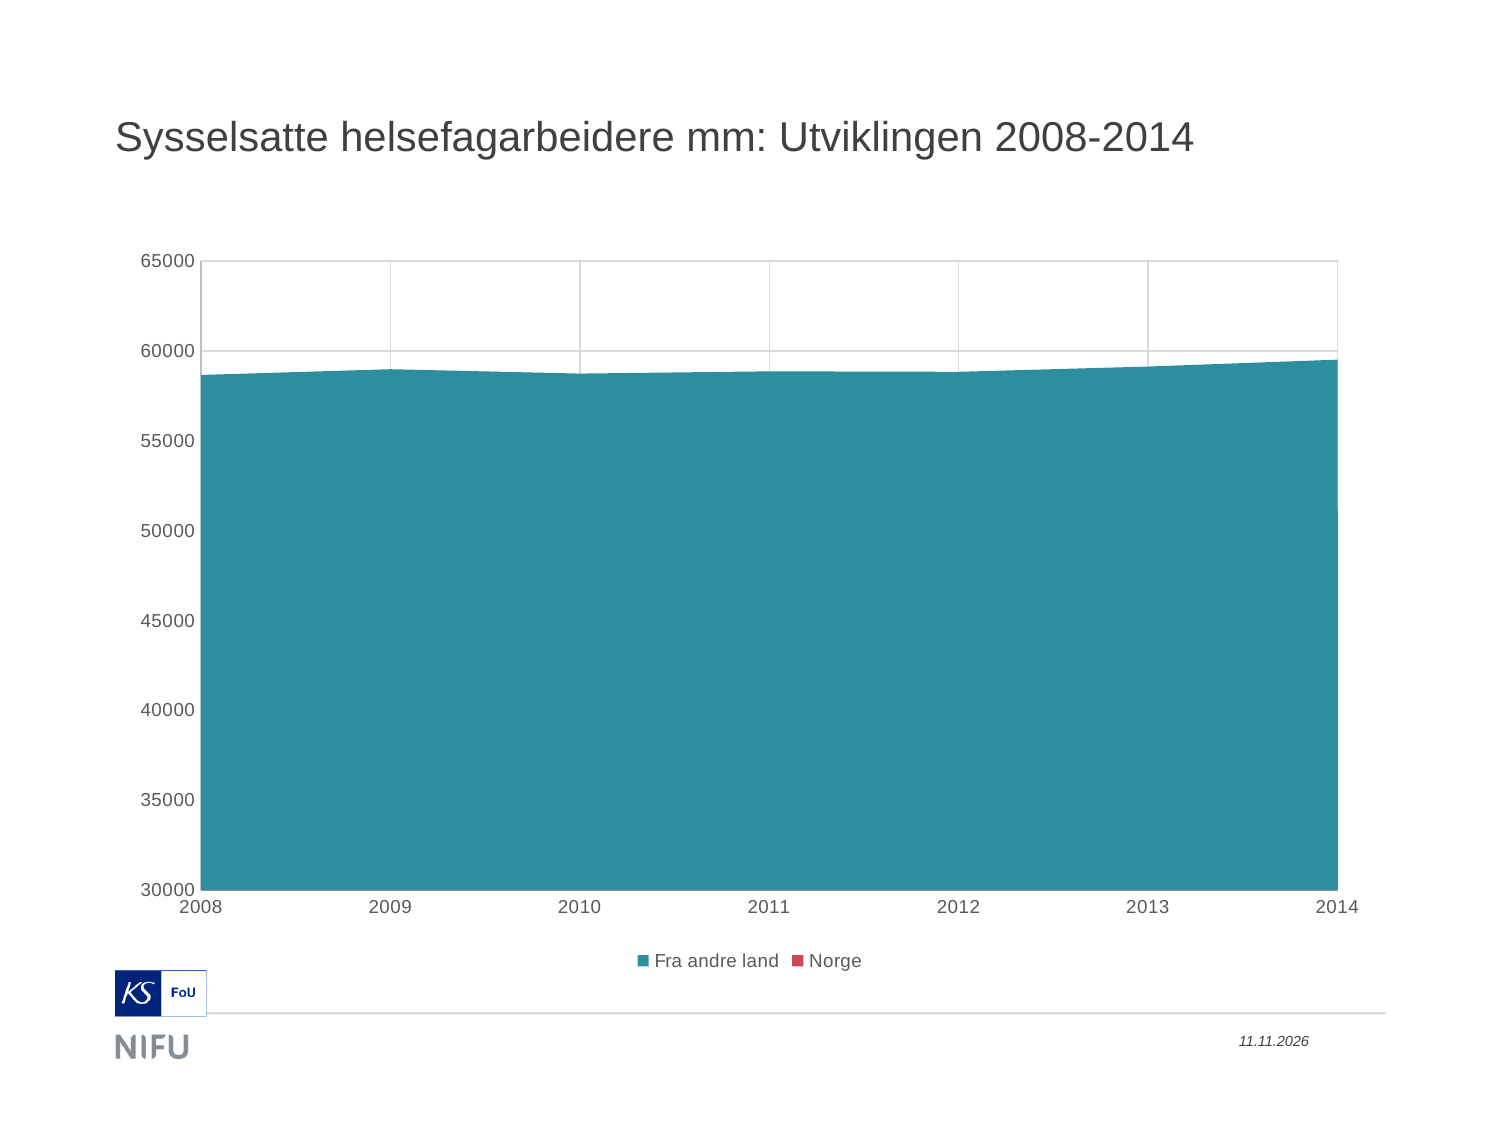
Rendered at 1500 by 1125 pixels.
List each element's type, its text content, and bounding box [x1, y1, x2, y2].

title Sysselsatte helsefagarbeidere mm: Utviklingen 2008-2014 [115, 109, 1385, 170]
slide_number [1239, 1031, 1329, 1050]
chart [114, 235, 1386, 978]
picture [0, 1028, 196, 1125]
picture [0, 969, 1500, 1023]
